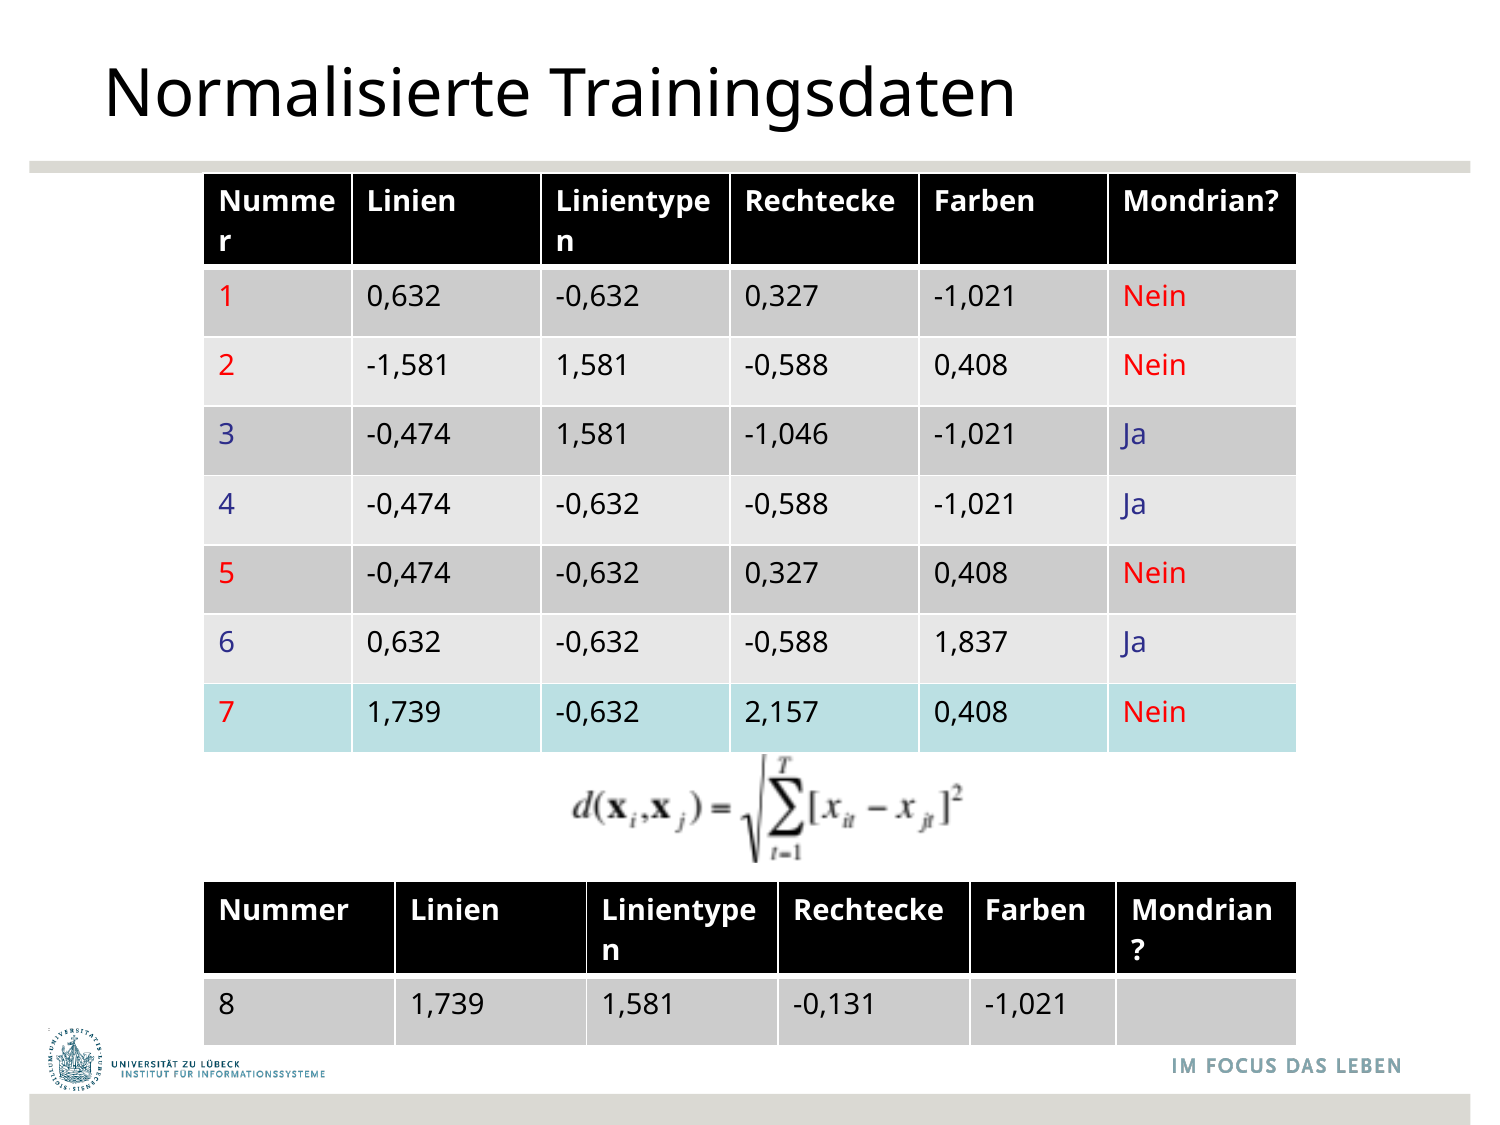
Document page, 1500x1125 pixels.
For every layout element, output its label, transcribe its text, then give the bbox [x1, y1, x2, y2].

table_cell -0,131 [779, 979, 969, 1045]
table_cell 1 [204, 270, 351, 336]
table_cell -1,021 [920, 407, 1107, 475]
table_header Rechtecke [731, 174, 918, 264]
table_header Farben [971, 882, 1115, 973]
table_cell -0,632 [542, 546, 729, 613]
table_cell -1,021 [971, 979, 1115, 1045]
table_cell 1,581 [542, 338, 729, 405]
title Normalisierte Trainingsdaten [88, 41, 1364, 155]
table_header Nummer [204, 174, 351, 264]
table_cell 1,739 [353, 684, 540, 752]
table_cell Ja [1109, 476, 1296, 544]
table_header Linientypen [587, 882, 777, 973]
table_cell 1,837 [920, 615, 1107, 683]
table_cell 1,581 [542, 407, 729, 475]
table_cell -0,632 [542, 270, 729, 336]
table_cell 0,632 [353, 270, 540, 336]
table_cell 0,408 [920, 684, 1107, 752]
table_cell 0,408 [920, 338, 1107, 405]
table_cell -0,588 [731, 615, 918, 683]
table_header Linien [396, 882, 586, 973]
table_header Linien [353, 174, 540, 264]
table_cell -0,632 [542, 684, 729, 752]
table_cell 7 [204, 684, 351, 752]
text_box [567, 741, 968, 863]
table_cell -0,588 [731, 476, 918, 544]
table_cell 2,157 [731, 684, 918, 740]
table_cell 3 [204, 407, 351, 475]
picture [1173, 1058, 1400, 1073]
table_cell 1,739 [396, 979, 586, 1045]
table_cell -1,046 [731, 407, 918, 475]
table_cell -0,474 [353, 546, 540, 613]
table_header Rechtecke [779, 882, 969, 973]
table_header Mondrian? [1117, 882, 1296, 973]
table_cell 0,327 [731, 546, 918, 613]
table_header Linientypen [542, 174, 729, 264]
table_header Mondrian? [1109, 174, 1296, 264]
table_cell [1117, 979, 1296, 1045]
table_header Nummer [204, 882, 394, 973]
table_cell 0,327 [731, 270, 918, 336]
table_cell -0,632 [542, 476, 729, 544]
table_cell -1,021 [920, 476, 1107, 544]
table_cell -1,021 [920, 270, 1107, 336]
table_cell Nein [1109, 338, 1296, 405]
table_cell 8 [204, 979, 394, 1045]
table_cell Nein [1109, 684, 1296, 752]
table_cell Nein [1109, 546, 1296, 613]
table_cell 2 [204, 338, 351, 405]
table_cell Nein [1109, 270, 1296, 336]
table_header Farben [920, 174, 1107, 264]
table_cell 4 [204, 476, 351, 544]
table_cell -0,632 [542, 615, 729, 683]
table_cell -0,474 [353, 476, 540, 544]
table_cell Ja [1109, 407, 1296, 475]
table_cell 0,632 [353, 615, 540, 683]
table_cell 5 [204, 546, 351, 613]
table_cell -0,588 [731, 338, 918, 405]
table_cell -0,474 [353, 407, 540, 475]
table_cell 1,581 [587, 979, 777, 1045]
table_cell -1,581 [353, 338, 540, 405]
table_cell Ja [1109, 615, 1296, 683]
table_cell 0,408 [920, 546, 1107, 613]
table_cell 6 [204, 615, 351, 683]
